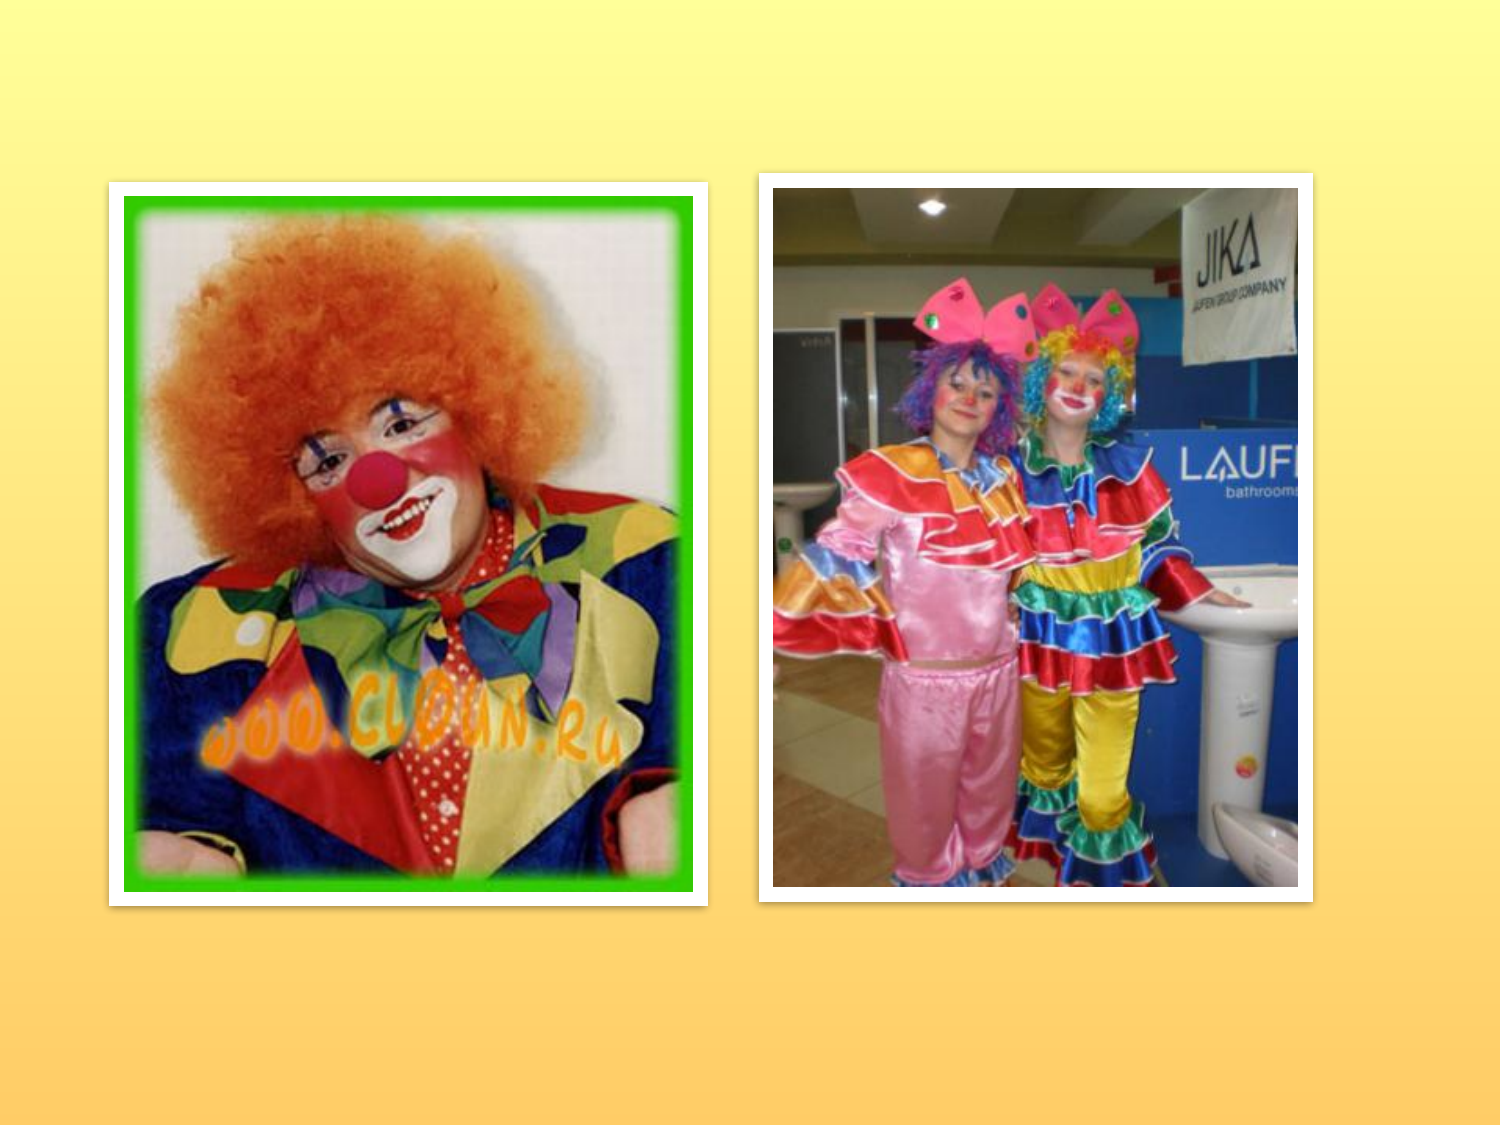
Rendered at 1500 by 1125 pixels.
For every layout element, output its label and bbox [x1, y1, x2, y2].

picture [773, 187, 1299, 888]
picture [123, 196, 694, 893]
